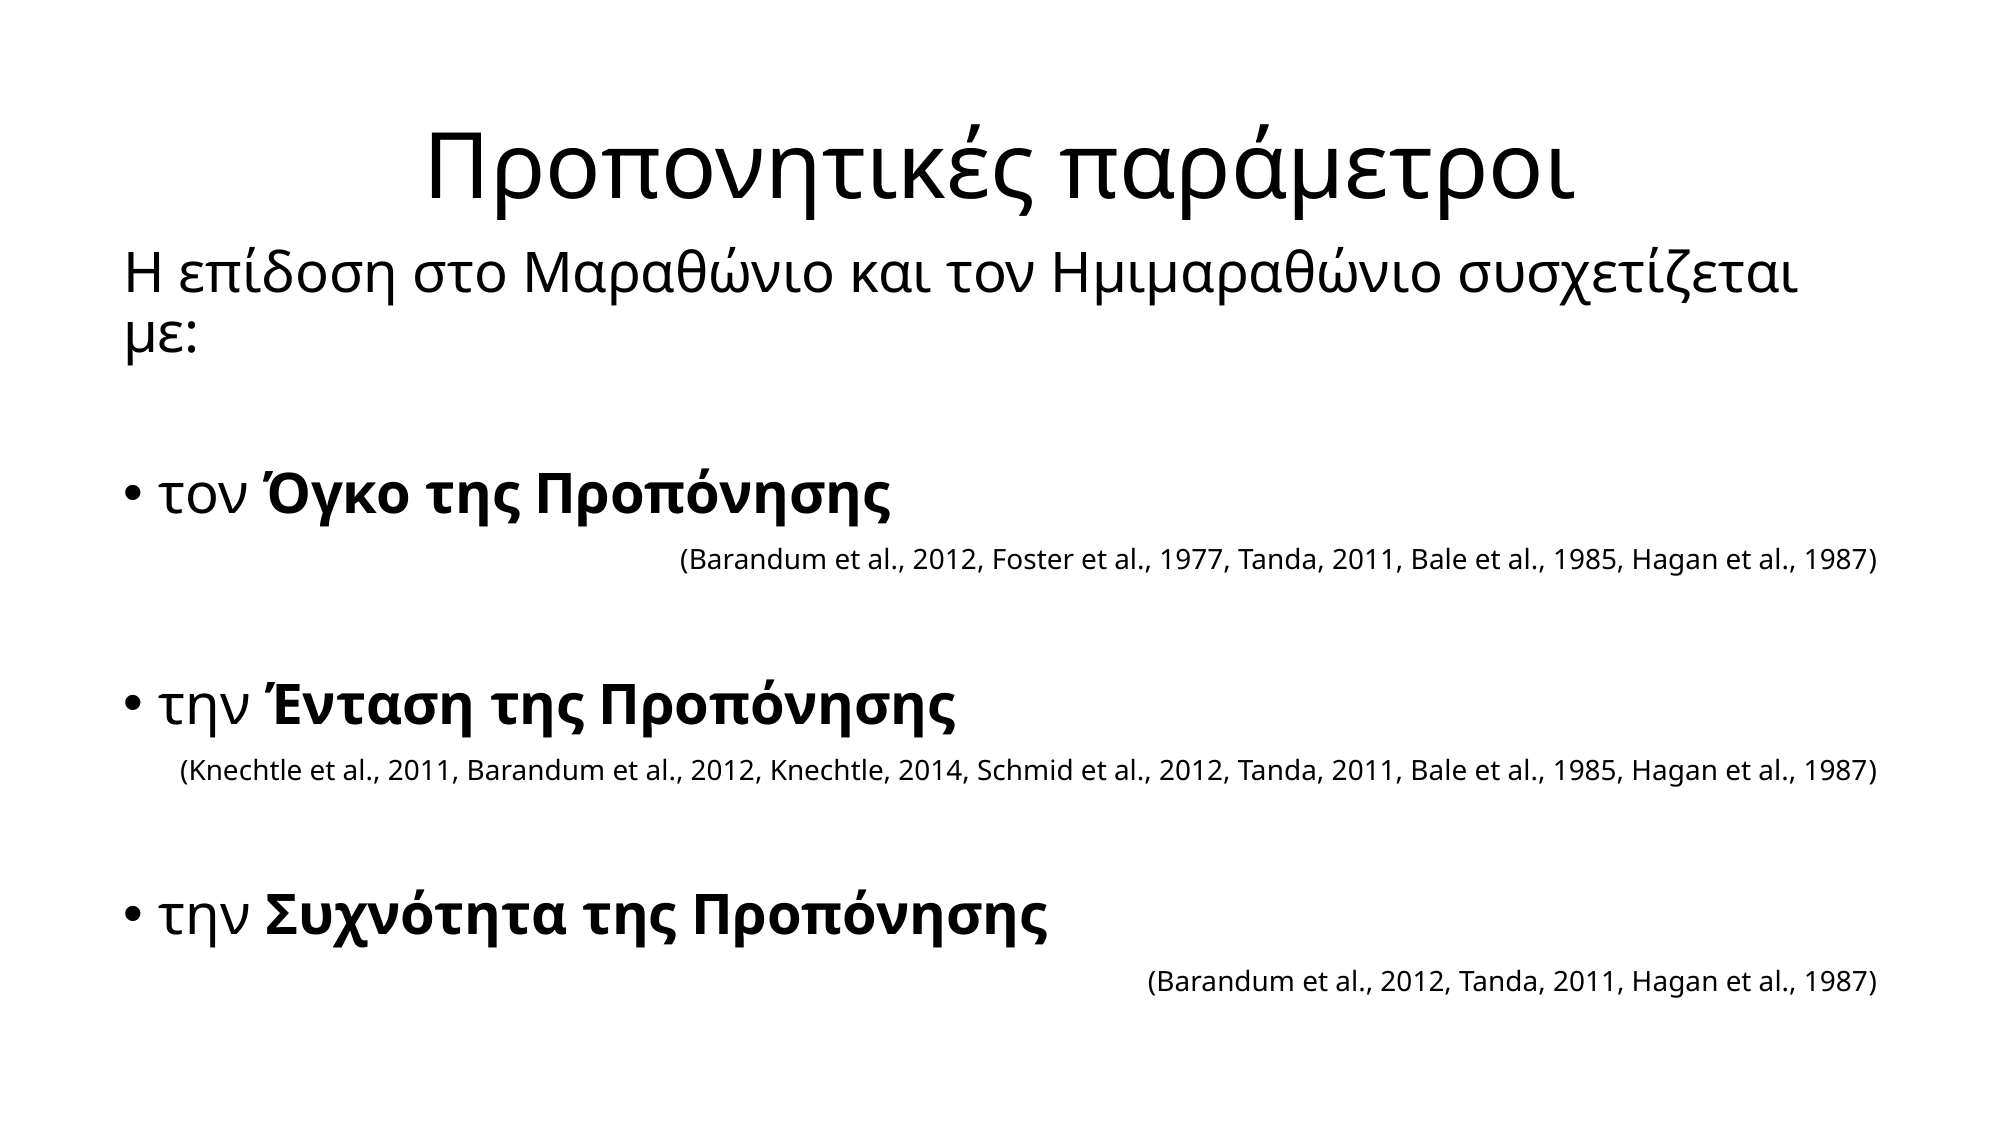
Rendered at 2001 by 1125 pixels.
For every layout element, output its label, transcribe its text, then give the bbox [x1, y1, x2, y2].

title Προπονητικές παράμετροι [137, 59, 1863, 236]
text_box Η επίδοση στο Μαραθώνιο και τον Ημιμαραθώνιο συσχετίζεται με: τον Όγκο της Προπόνησης (Barandum et al., 2012, Foster et al., 1977, Tanda, 2011, Bale et al., 1985, Hagan et al., 1987) την Ένταση της Προπόνησης (Knechtle et al., 2011, Barandum et al., 2012, Knechtle, 2014, Schmid et al., 2012, Tanda, 2011, Bale et al., 1985, Hagan et al., 1987) την Συχνότητα της Προπόνησης (Barandum et al., 2012, Tanda, 2011, Hagan et al., 1987) [108, 236, 1892, 1020]
